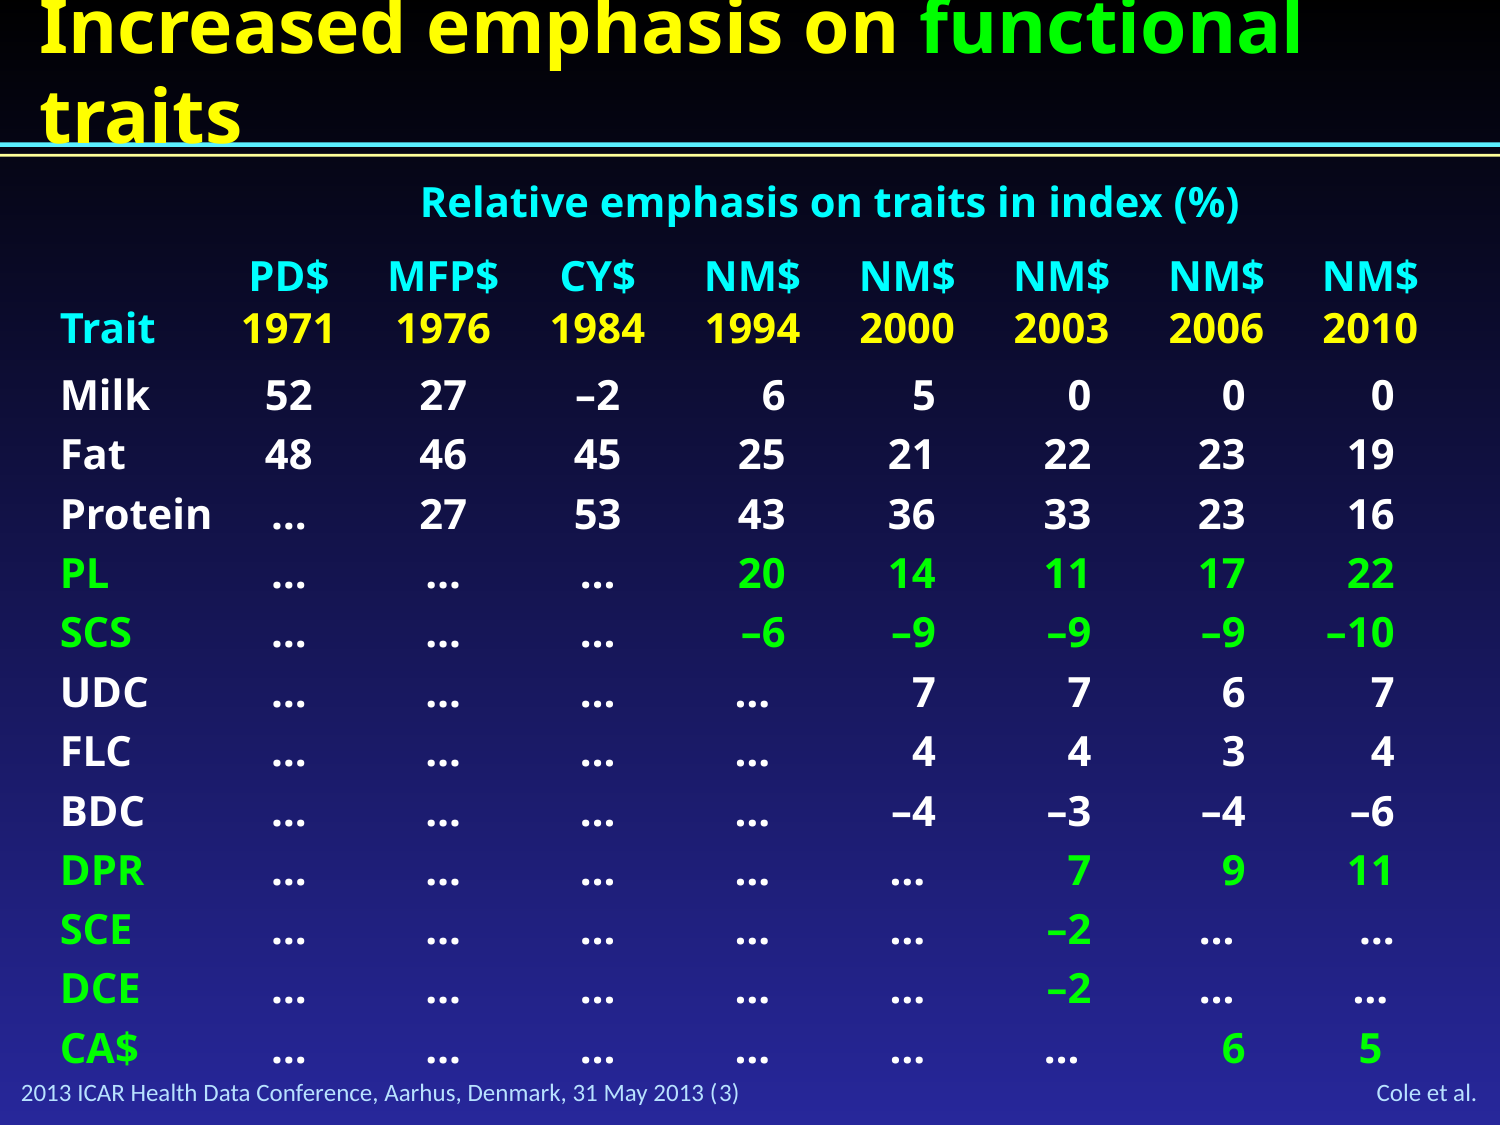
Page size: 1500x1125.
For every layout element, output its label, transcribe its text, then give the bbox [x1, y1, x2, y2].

table_cell –10 [1316, 599, 1425, 658]
table_cell … [652, 658, 853, 718]
table_cell 22 [1316, 540, 1425, 599]
table_header Trait [60, 168, 235, 362]
table_cell 16 [1316, 480, 1425, 540]
table_cell 0 [1162, 362, 1316, 421]
table_cell … [343, 540, 544, 599]
table_cell … [235, 480, 343, 540]
table_cell 20 [652, 540, 853, 599]
table_cell 23 [1162, 480, 1316, 540]
table_cell … [235, 599, 343, 658]
table_cell MFP$ 1976 [343, 235, 544, 362]
table_cell … [544, 718, 652, 777]
table_cell NM$ 1994 [652, 235, 853, 362]
table_cell … [652, 777, 853, 836]
table_cell … [235, 540, 343, 599]
table_cell … [343, 836, 544, 896]
table_cell … [343, 777, 544, 836]
table_cell … [652, 1014, 853, 1074]
table_cell 14 [853, 540, 961, 599]
table_cell CA$ [60, 1014, 235, 1074]
table_cell 6 [1162, 658, 1316, 718]
table_cell … [343, 599, 544, 658]
table_cell 25 [652, 421, 853, 480]
table_cell 6 [1162, 1014, 1316, 1074]
table_cell … [544, 955, 652, 1014]
table_cell … [235, 1014, 343, 1074]
table_cell 22 [961, 421, 1162, 480]
table_cell NM$ 2006 [1162, 235, 1316, 362]
table_cell … [853, 836, 961, 896]
table_cell 7 [961, 836, 1162, 896]
table_cell PL [60, 540, 235, 599]
table_cell –9 [961, 599, 1162, 658]
table_cell … [343, 658, 544, 718]
text_box Increased emphasis on functional traits [24, 16, 1440, 122]
table_cell … [343, 955, 544, 1014]
table_cell … [544, 896, 652, 955]
table_cell 27 [343, 480, 544, 540]
table_cell … [343, 1014, 544, 1074]
table_cell … [343, 896, 544, 955]
table_cell 3 [1162, 718, 1316, 777]
table_cell Fat [60, 421, 235, 480]
table_cell 11 [961, 540, 1162, 599]
table_cell … [544, 599, 652, 658]
table_cell 27 [343, 362, 544, 421]
table_cell –6 [1316, 777, 1425, 836]
table_cell … [1162, 955, 1316, 1014]
table_cell 5 [1316, 1014, 1425, 1074]
table_cell –2 [961, 896, 1162, 955]
table_cell 33 [961, 480, 1162, 540]
table_cell … [652, 896, 853, 955]
table_cell … [853, 896, 961, 955]
table_cell SCS [60, 599, 235, 658]
table_cell 23 [1162, 421, 1316, 480]
table_cell 4 [961, 718, 1162, 777]
table_cell … [652, 955, 853, 1014]
table_cell 46 [343, 421, 544, 480]
table_cell 7 [961, 658, 1162, 718]
table_cell 9 [1162, 836, 1316, 896]
table_cell 53 [544, 480, 652, 540]
table_cell 4 [853, 718, 961, 777]
table_cell … [544, 777, 652, 836]
table_cell –3 [961, 777, 1162, 836]
table_cell NM$ 2010 [1316, 235, 1425, 362]
table_cell 0 [961, 362, 1162, 421]
table_cell … [853, 955, 961, 1014]
table_cell 0 [1316, 362, 1425, 421]
table_cell … [1162, 896, 1316, 955]
table_cell 21 [853, 421, 961, 480]
table_cell –4 [1162, 777, 1316, 836]
table_header Relative emphasis on traits in index (%) [235, 168, 1425, 235]
table_cell … [235, 896, 343, 955]
table_cell 17 [1162, 540, 1316, 599]
table_cell 7 [1316, 658, 1425, 718]
table_cell 48 [235, 421, 343, 480]
table_cell BDC [60, 777, 235, 836]
table_cell 43 [652, 480, 853, 540]
table_cell … [961, 1014, 1162, 1074]
table_cell … [343, 718, 544, 777]
table_cell 6 [652, 362, 853, 421]
table_cell 5 [853, 362, 961, 421]
table_cell DPR [60, 836, 235, 896]
table_cell … [544, 836, 652, 896]
table_cell CY$ 1984 [544, 235, 652, 362]
table_cell … [544, 658, 652, 718]
table_cell … [544, 1014, 652, 1074]
table_cell 11 [1316, 836, 1425, 896]
table_cell … [544, 540, 652, 599]
table_cell … [652, 718, 853, 777]
table_cell … [235, 955, 343, 1014]
table_cell –9 [1162, 599, 1316, 658]
table_cell 4 [1316, 718, 1425, 777]
table_cell 36 [853, 480, 961, 540]
table_cell 19 [1316, 421, 1425, 480]
table_cell Protein [60, 480, 235, 540]
table_cell 7 [853, 658, 961, 718]
table_cell 52 [235, 362, 343, 421]
table_cell PD$ 1971 [235, 235, 343, 362]
table_cell SCE [60, 896, 235, 955]
table_cell … [652, 836, 853, 896]
table_cell FLC [60, 718, 235, 777]
table_cell … [1316, 896, 1425, 955]
table_cell … [235, 718, 343, 777]
table_cell –6 [652, 599, 853, 658]
table_cell … [235, 836, 343, 896]
table_cell … [235, 658, 343, 718]
table_cell … [853, 1014, 961, 1074]
table_cell –2 [961, 955, 1162, 1014]
table_cell … [1316, 955, 1425, 1014]
table_cell UDC [60, 658, 235, 718]
table_cell –9 [853, 599, 961, 658]
table_cell –2 [544, 362, 652, 421]
table_cell DCE [60, 955, 235, 1014]
table_cell Milk [60, 362, 235, 421]
table_cell NM$ 2003 [961, 235, 1162, 362]
table_cell 45 [544, 421, 652, 480]
table_cell NM$ 2000 [853, 235, 961, 362]
table_cell … [235, 777, 343, 836]
table_cell –4 [853, 777, 961, 836]
